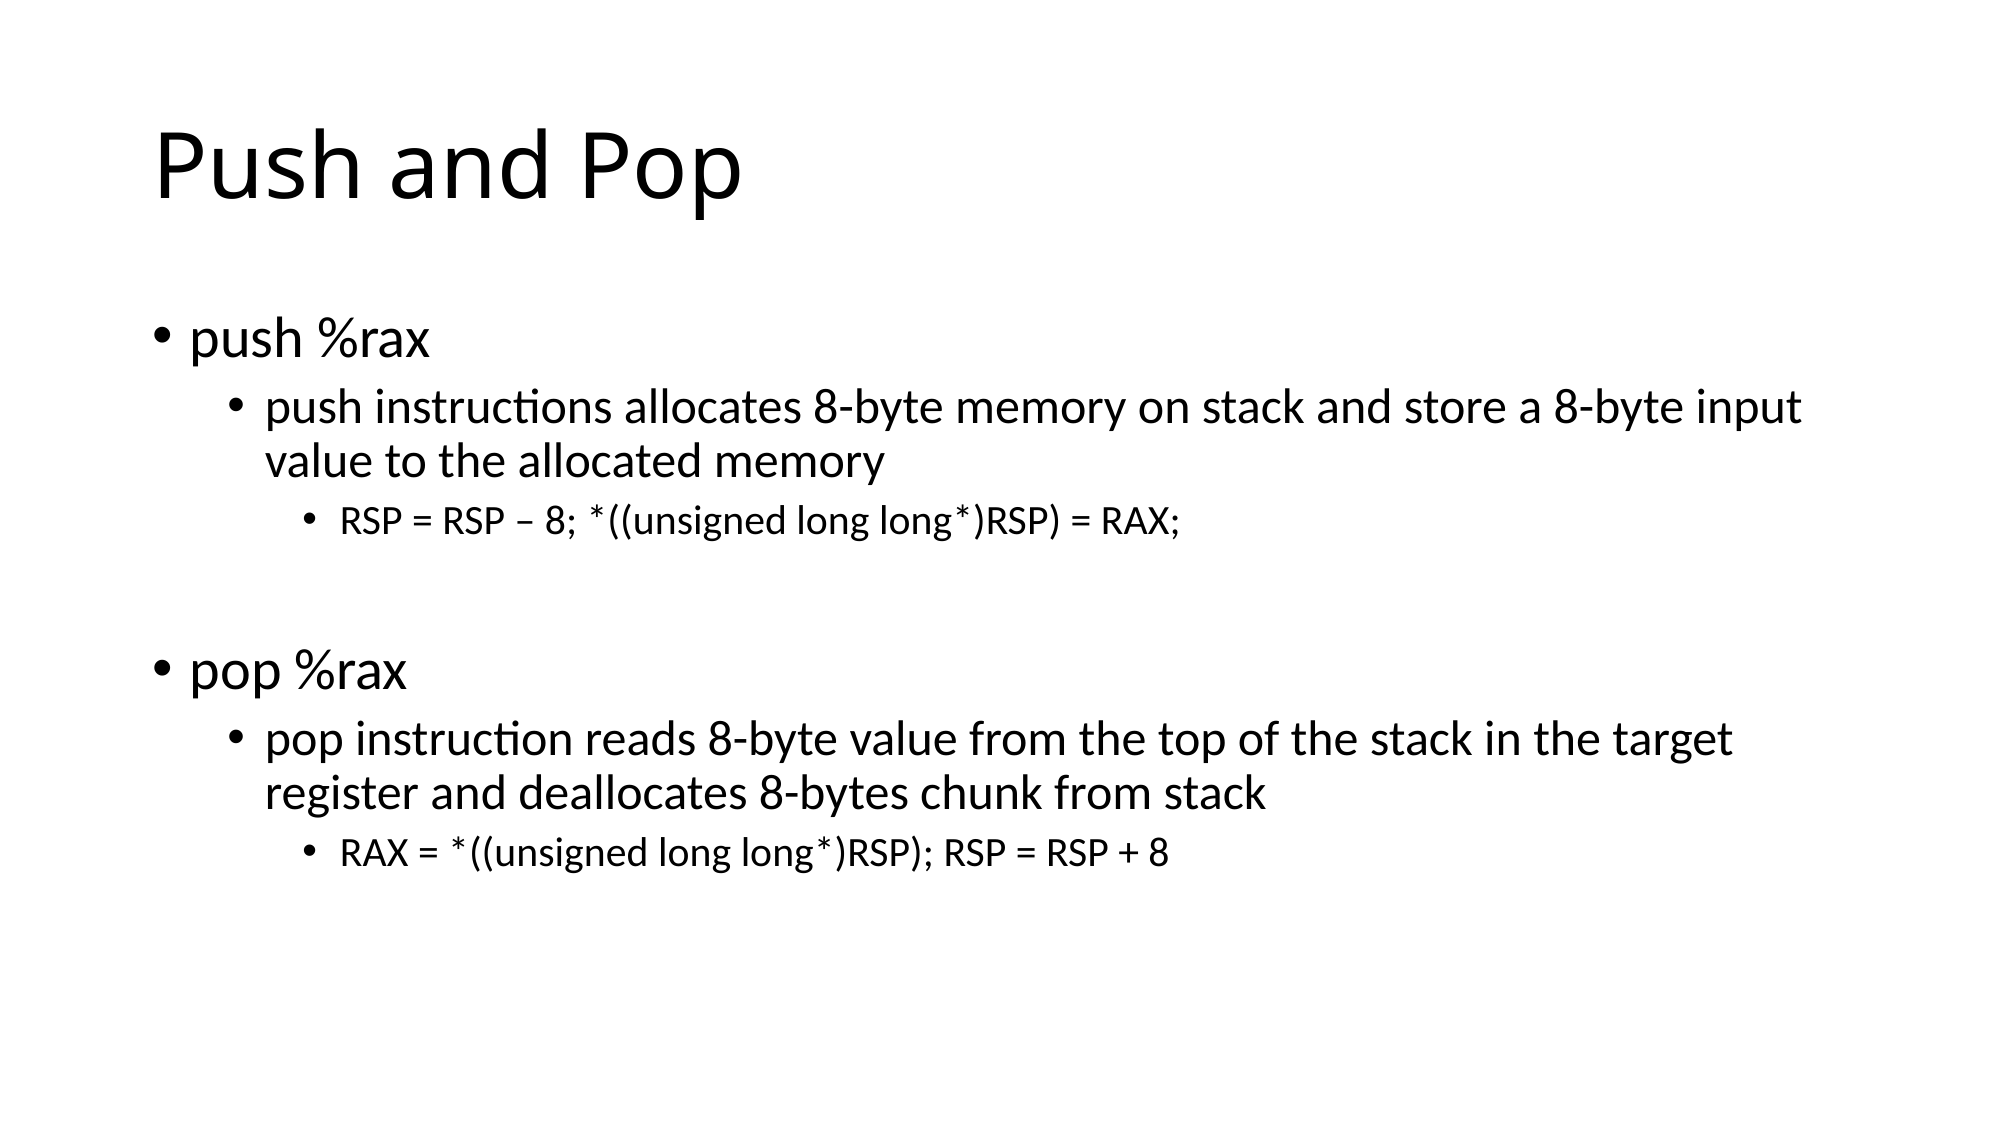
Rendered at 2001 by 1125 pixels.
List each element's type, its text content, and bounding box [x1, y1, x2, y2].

list push %rax push instructions allocates 8-byte memory on stack and store a 8-byte input value to the allocated memory RSP = RSP – 8; *((unsigned long long*)RSP) = RAX; pop %rax pop instruction reads 8-byte value from the top of the stack in the target register and deallocates 8-bytes chunk from stack RAX = *((unsigned long long*)RSP); RSP = RSP + 8 [137, 299, 1863, 1014]
title Push and Pop [137, 59, 1863, 278]
